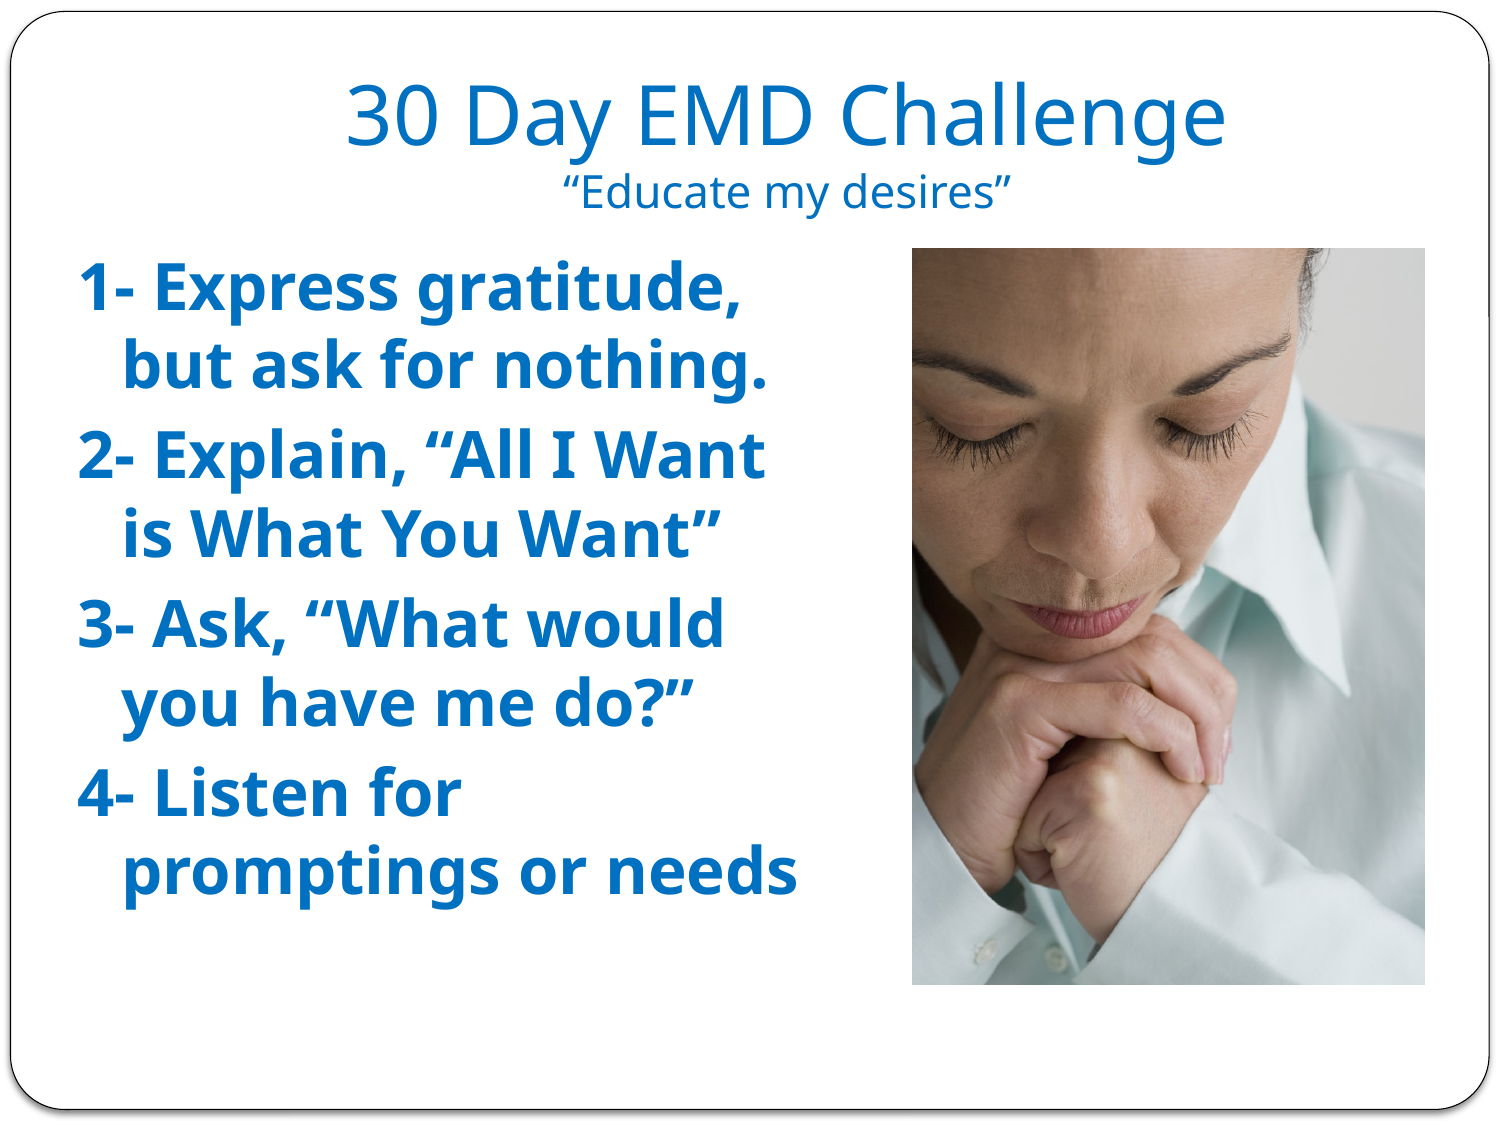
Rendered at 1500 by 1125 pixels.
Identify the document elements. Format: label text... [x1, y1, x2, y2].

list 1- Express gratitude, but ask for nothing. 2- Explain, “All I Want is What You Want” 3- Ask, “What would you have me do?” 4- Listen for promptings or needs [62, 237, 825, 988]
title 30 Day EMD Challenge “Educate my desires” [150, 45, 1425, 233]
picture [912, 248, 1426, 985]
